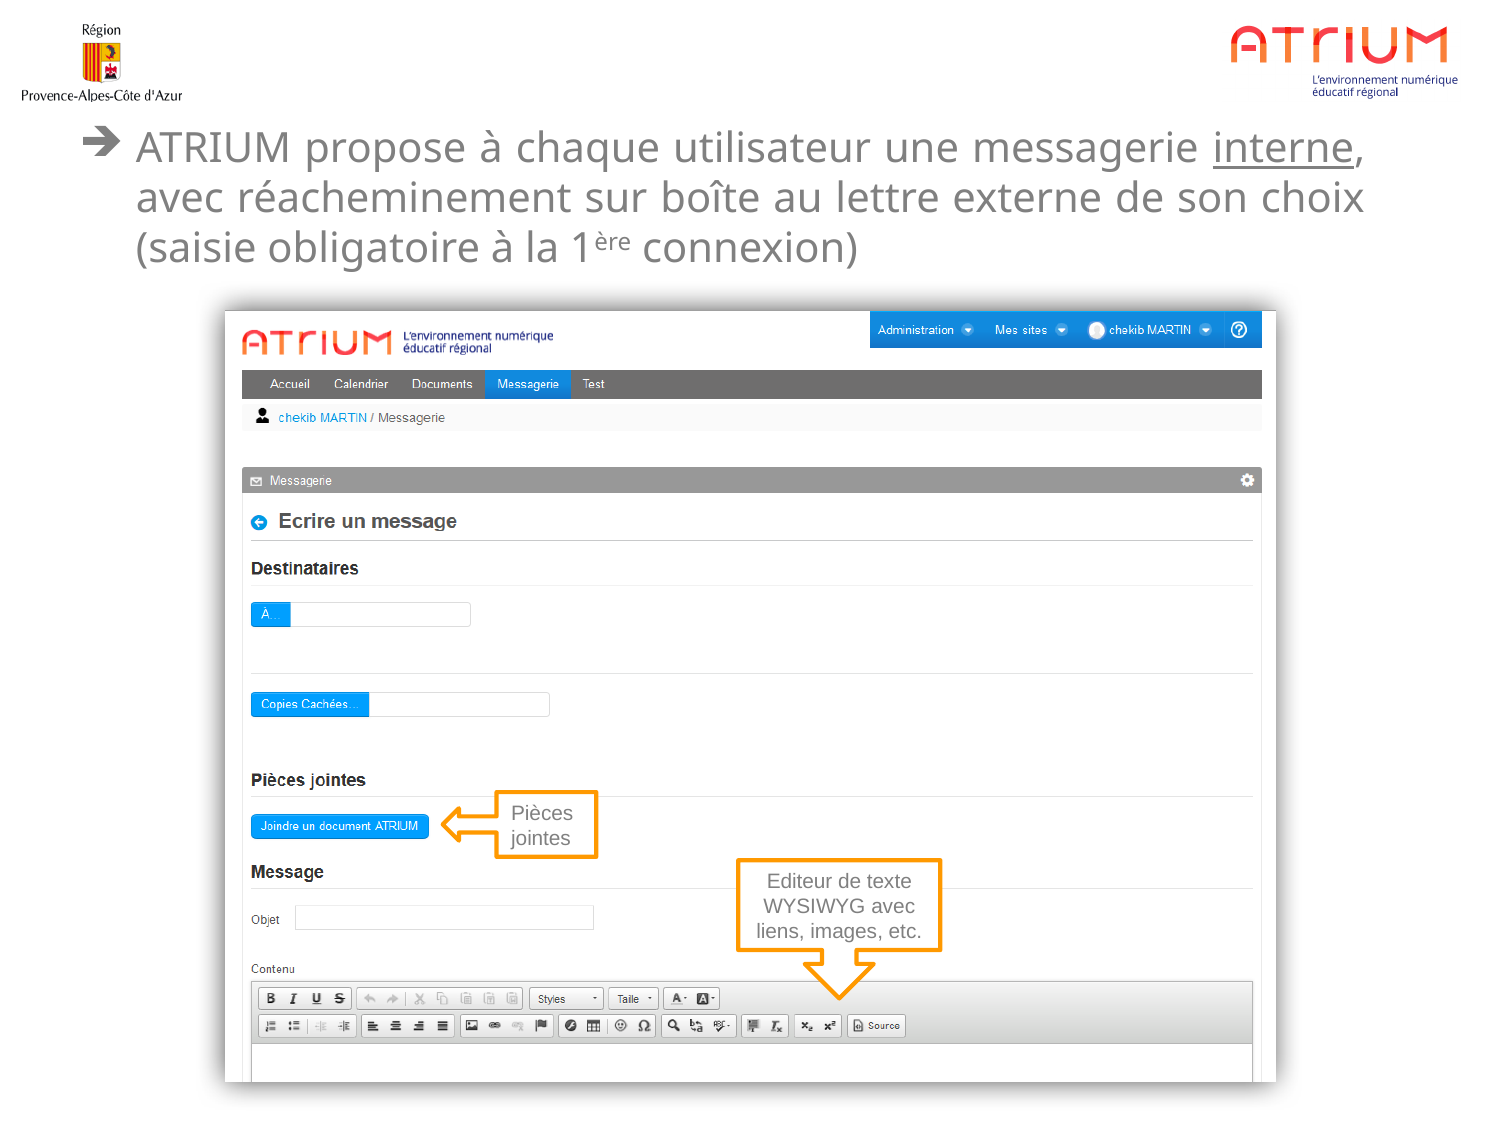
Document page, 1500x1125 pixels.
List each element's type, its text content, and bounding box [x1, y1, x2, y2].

text_box [17, 86, 1484, 144]
picture [1222, 19, 1461, 86]
picture [225, 310, 1277, 1083]
picture [17, 15, 183, 86]
text_box ATRIUM propose à chaque utilisateur une messagerie interne, avec réacheminement sur boîte au lettre externe de son choix (saisie obligatoire à la 1ère connexion) [64, 113, 1381, 279]
